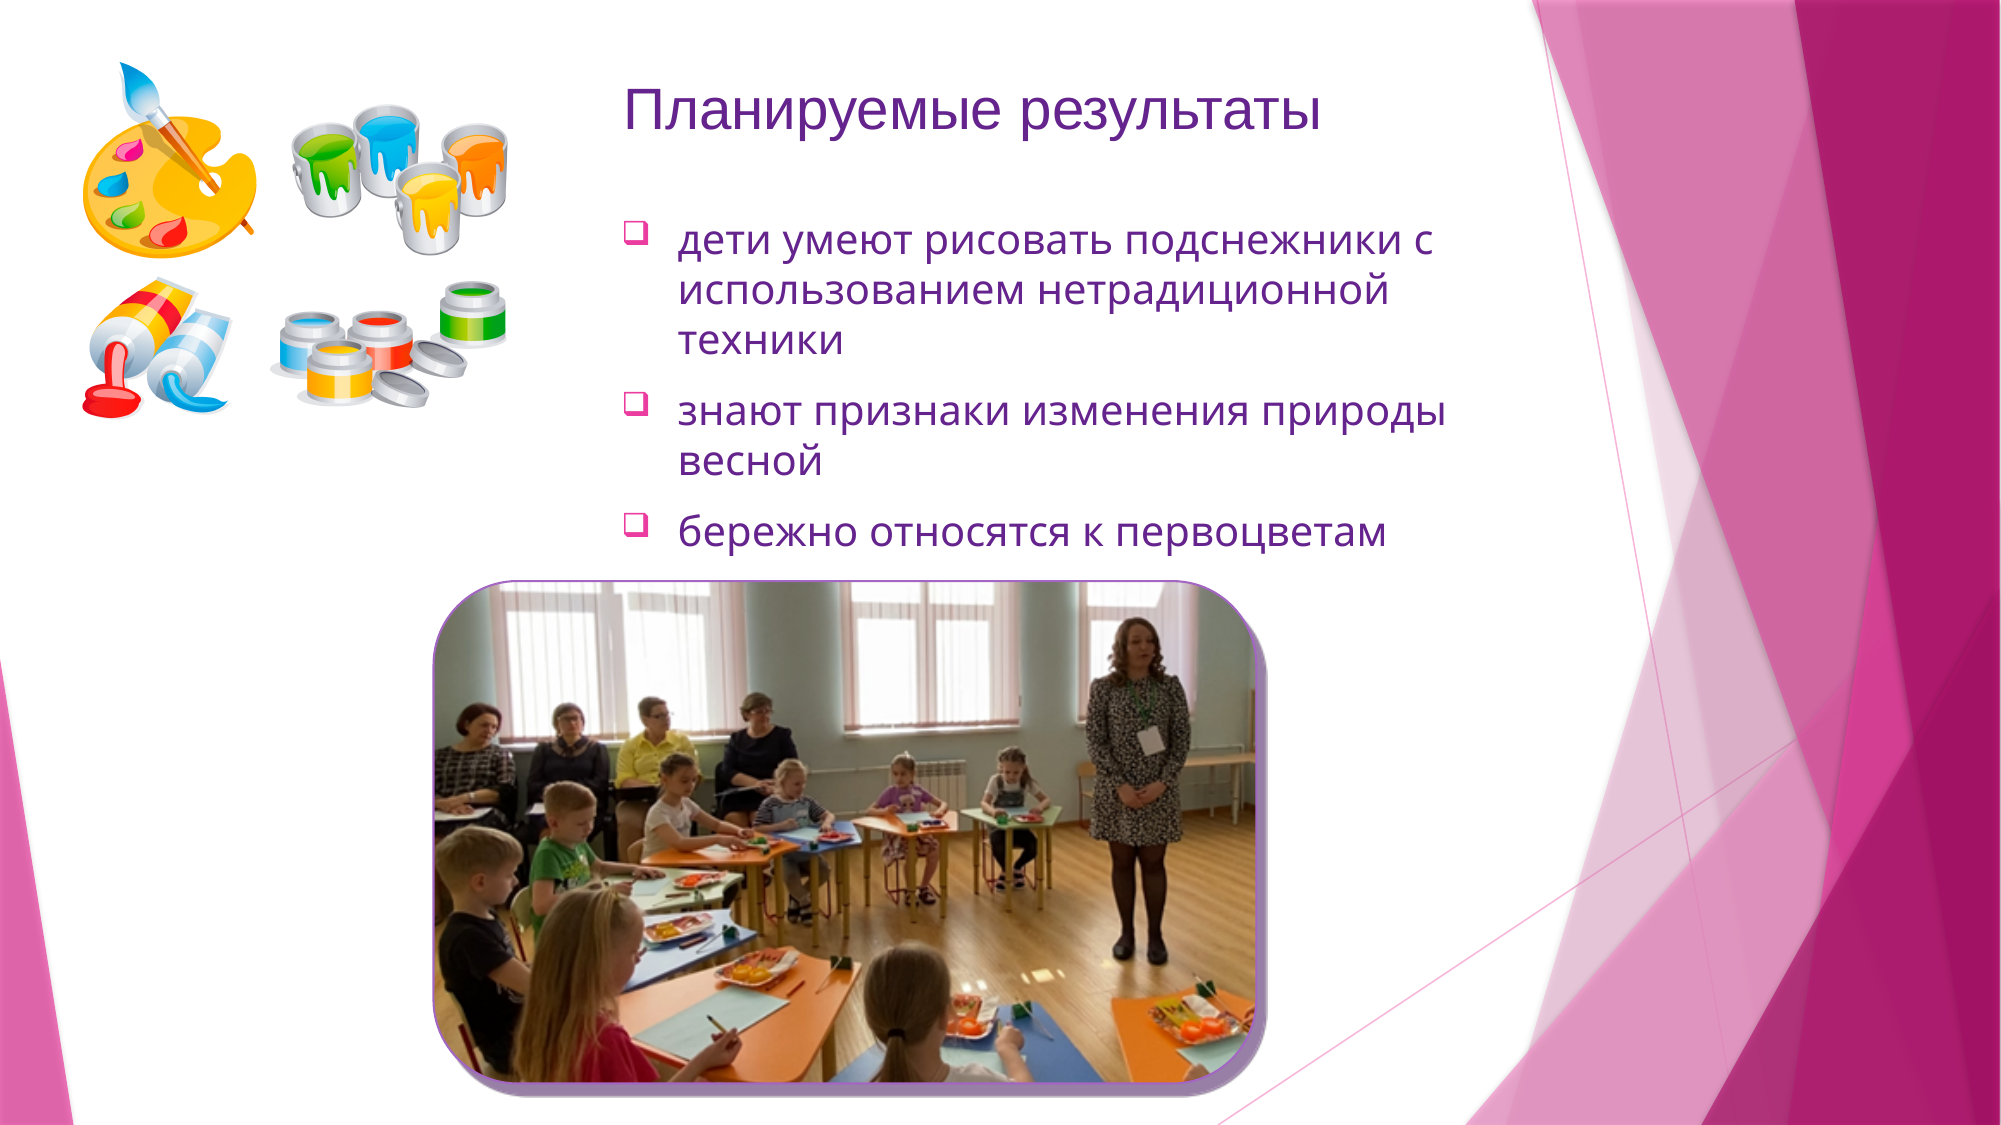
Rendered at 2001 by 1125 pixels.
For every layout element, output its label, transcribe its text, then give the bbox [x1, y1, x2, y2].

title Планируемые результаты [536, 63, 1480, 186]
picture [53, 62, 534, 435]
picture [432, 580, 1257, 1084]
list дети умеют рисовать подснежники с использованием нетрадиционной техники знают признаки изменения природы весной бережно относятся к первоцветам [606, 205, 1577, 823]
